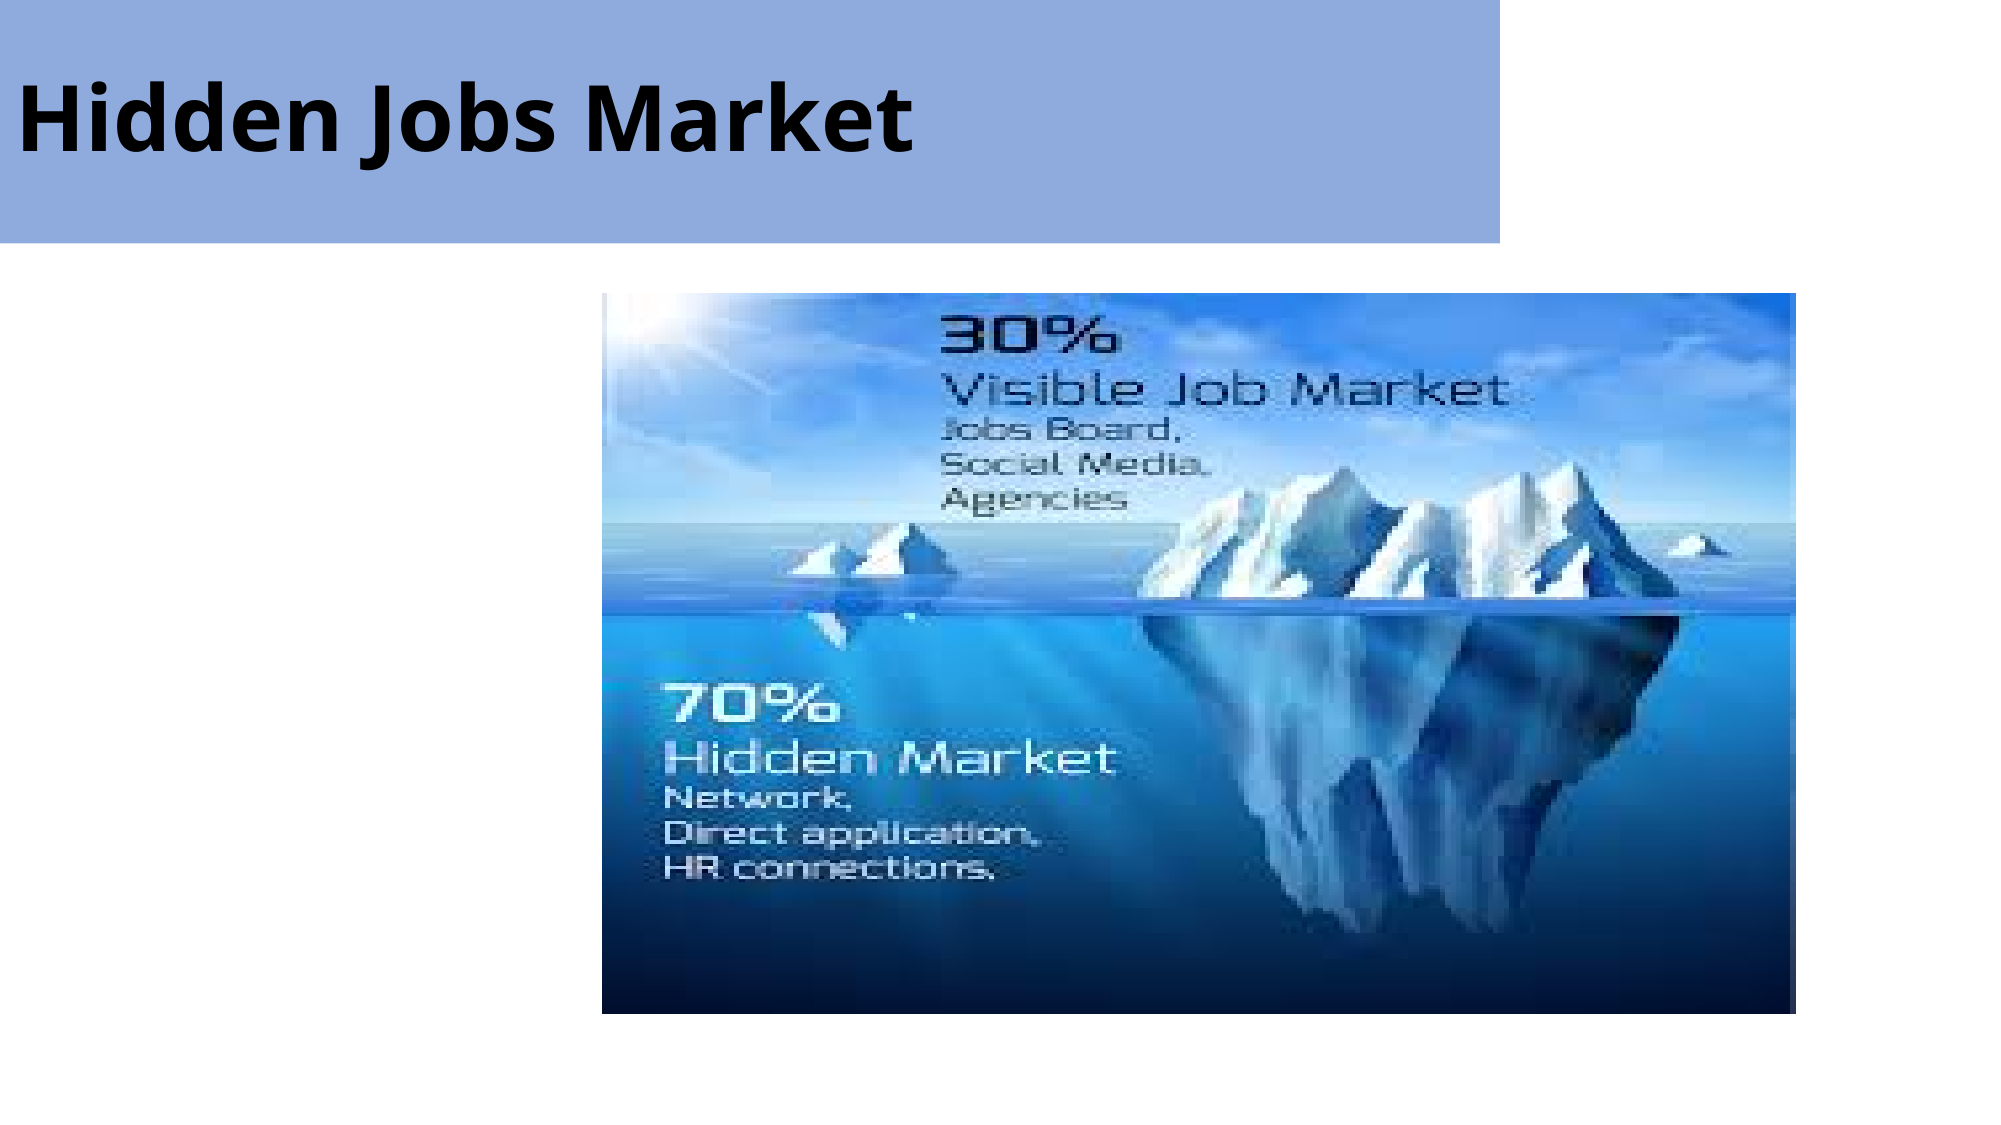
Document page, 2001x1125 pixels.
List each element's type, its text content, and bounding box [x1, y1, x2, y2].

title Hidden Jobs Market [0, 0, 1500, 244]
picture [602, 293, 1796, 1014]
